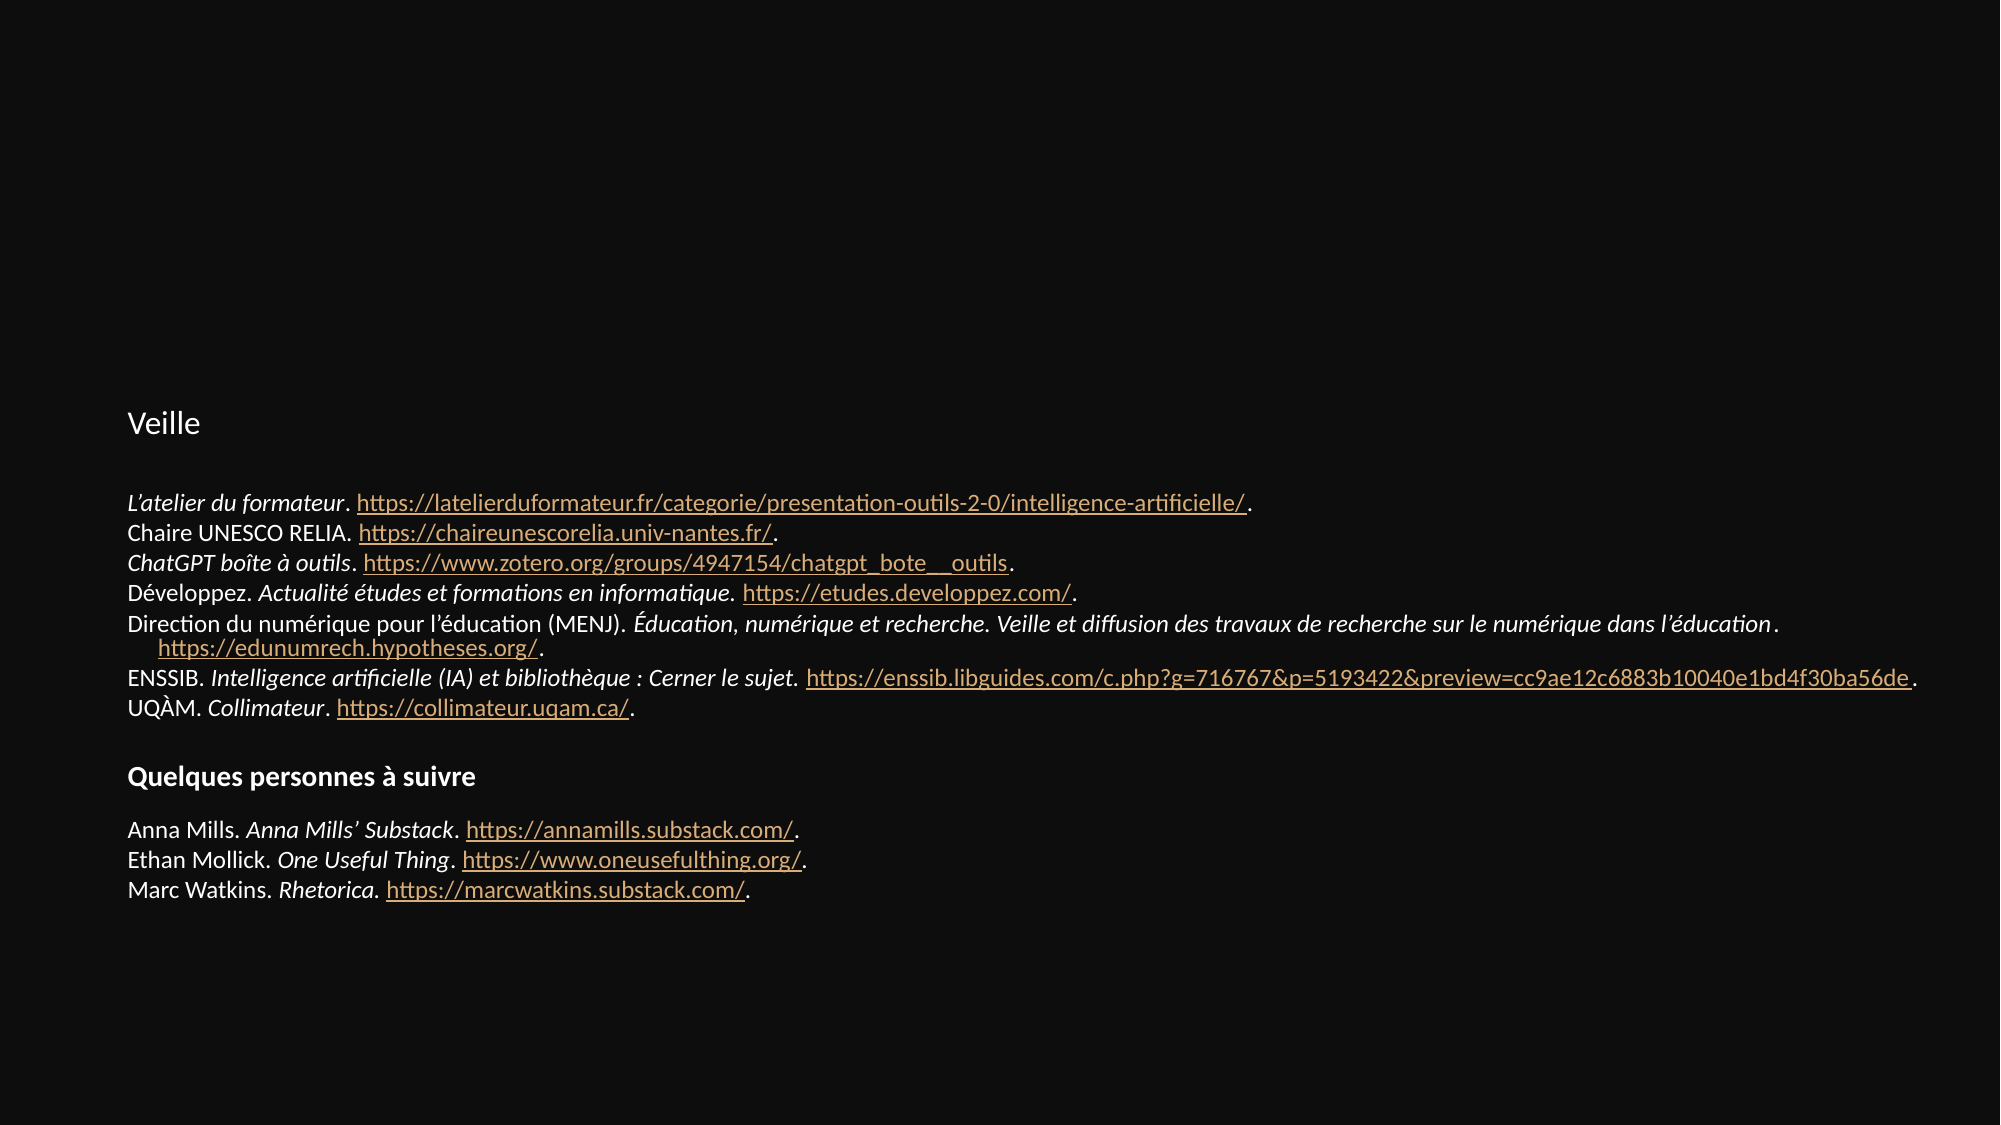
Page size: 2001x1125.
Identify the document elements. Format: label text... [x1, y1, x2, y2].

list Veille L’atelier du formateur. https://latelierduformateur.fr/categorie/presentation-outils-2-0/intelligence-artificielle/. Chaire UNESCO RELIA. https://chaireunescorelia.univ-nantes.fr/. ChatGPT boîte à outils. https://www.zotero.org/groups/4947154/chatgpt_bote__outils. Développez. Actualité études et formations en informatique. https://etudes.developpez.com/. Direction du numérique pour l’éducation (MENJ). Éducation, numérique et recherche. Veille et diffusion des travaux de recherche sur le numérique dans l’éducation. https://edunumrech.hypotheses.org/. ENSSIB. Intelligence artificielle (IA) et bibliothèque : Cerner le sujet. https://enssib.libguides.com/c.php?g=716767&p=5193422&preview=cc9ae12c6883b10040e1bd4f30ba56de. UQÀM. Collimateur. https://collimateur.uqam.ca/. Quelques personnes à suivre Anna Mills. Anna Mills’ Substack. https://annamills.substack.com/. Ethan Mollick. One Useful Thing. https://www.oneusefulthing.org/. Marc Watkins. Rhetorica. https://marcwatkins.substack.com/. [112, 284, 1950, 1045]
